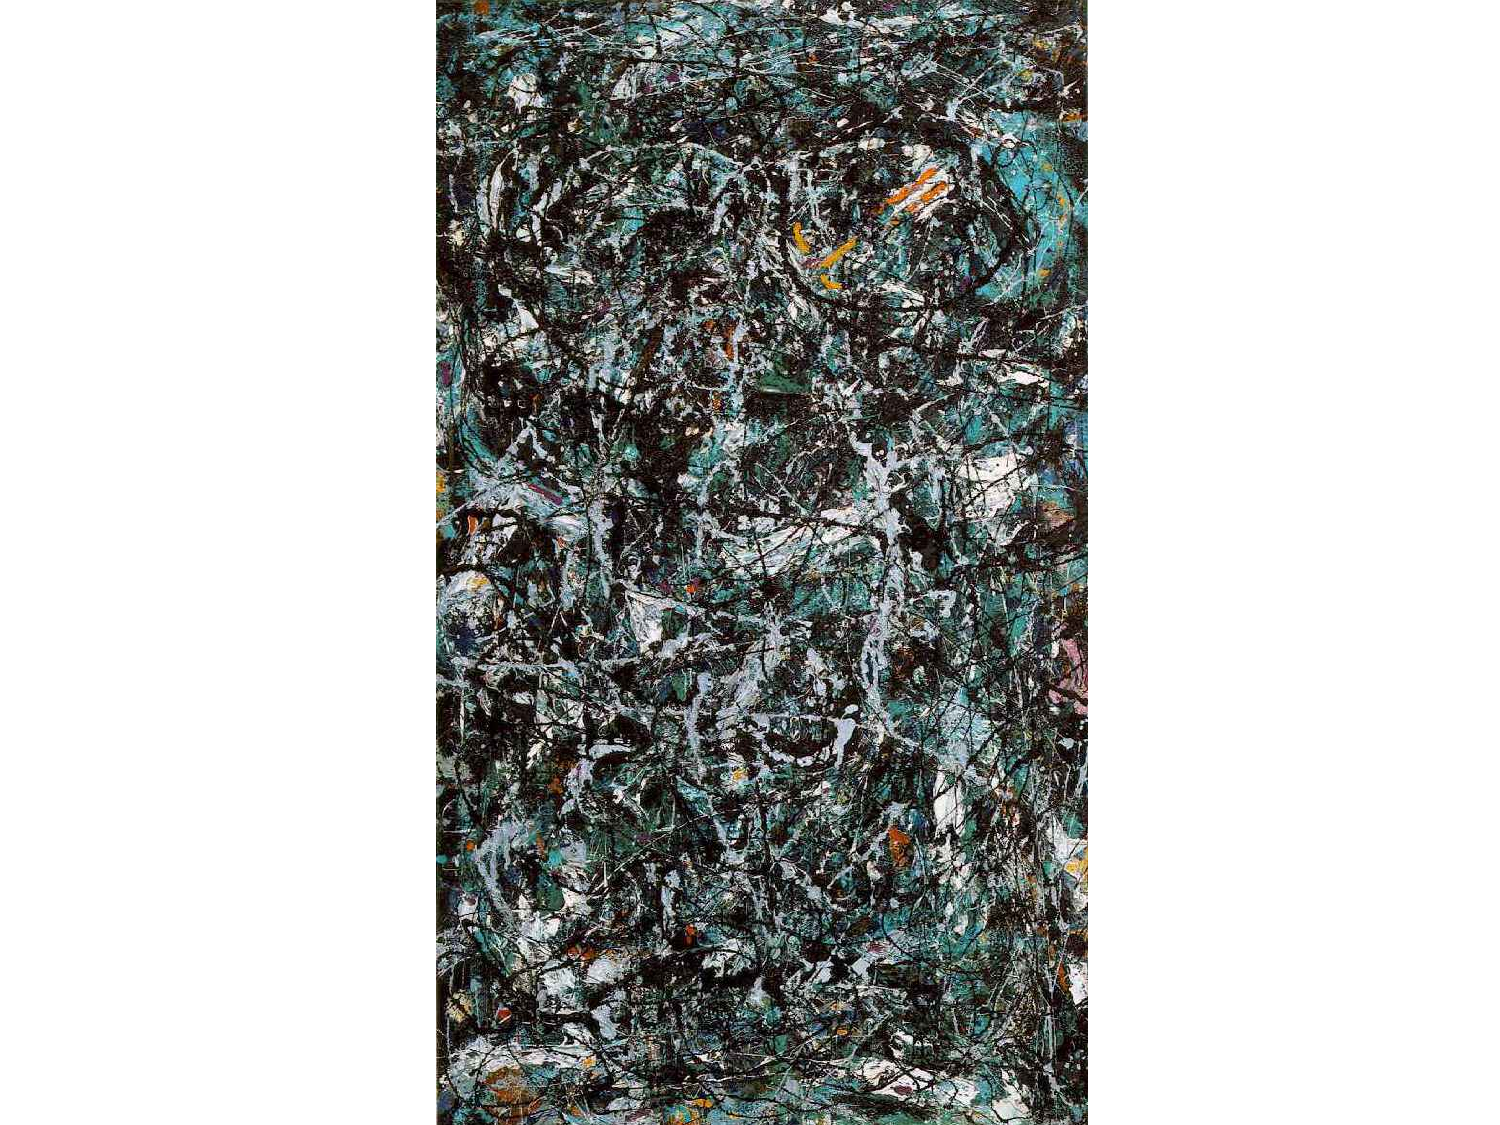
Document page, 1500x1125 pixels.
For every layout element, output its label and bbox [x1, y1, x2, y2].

picture [435, 0, 1088, 1125]
